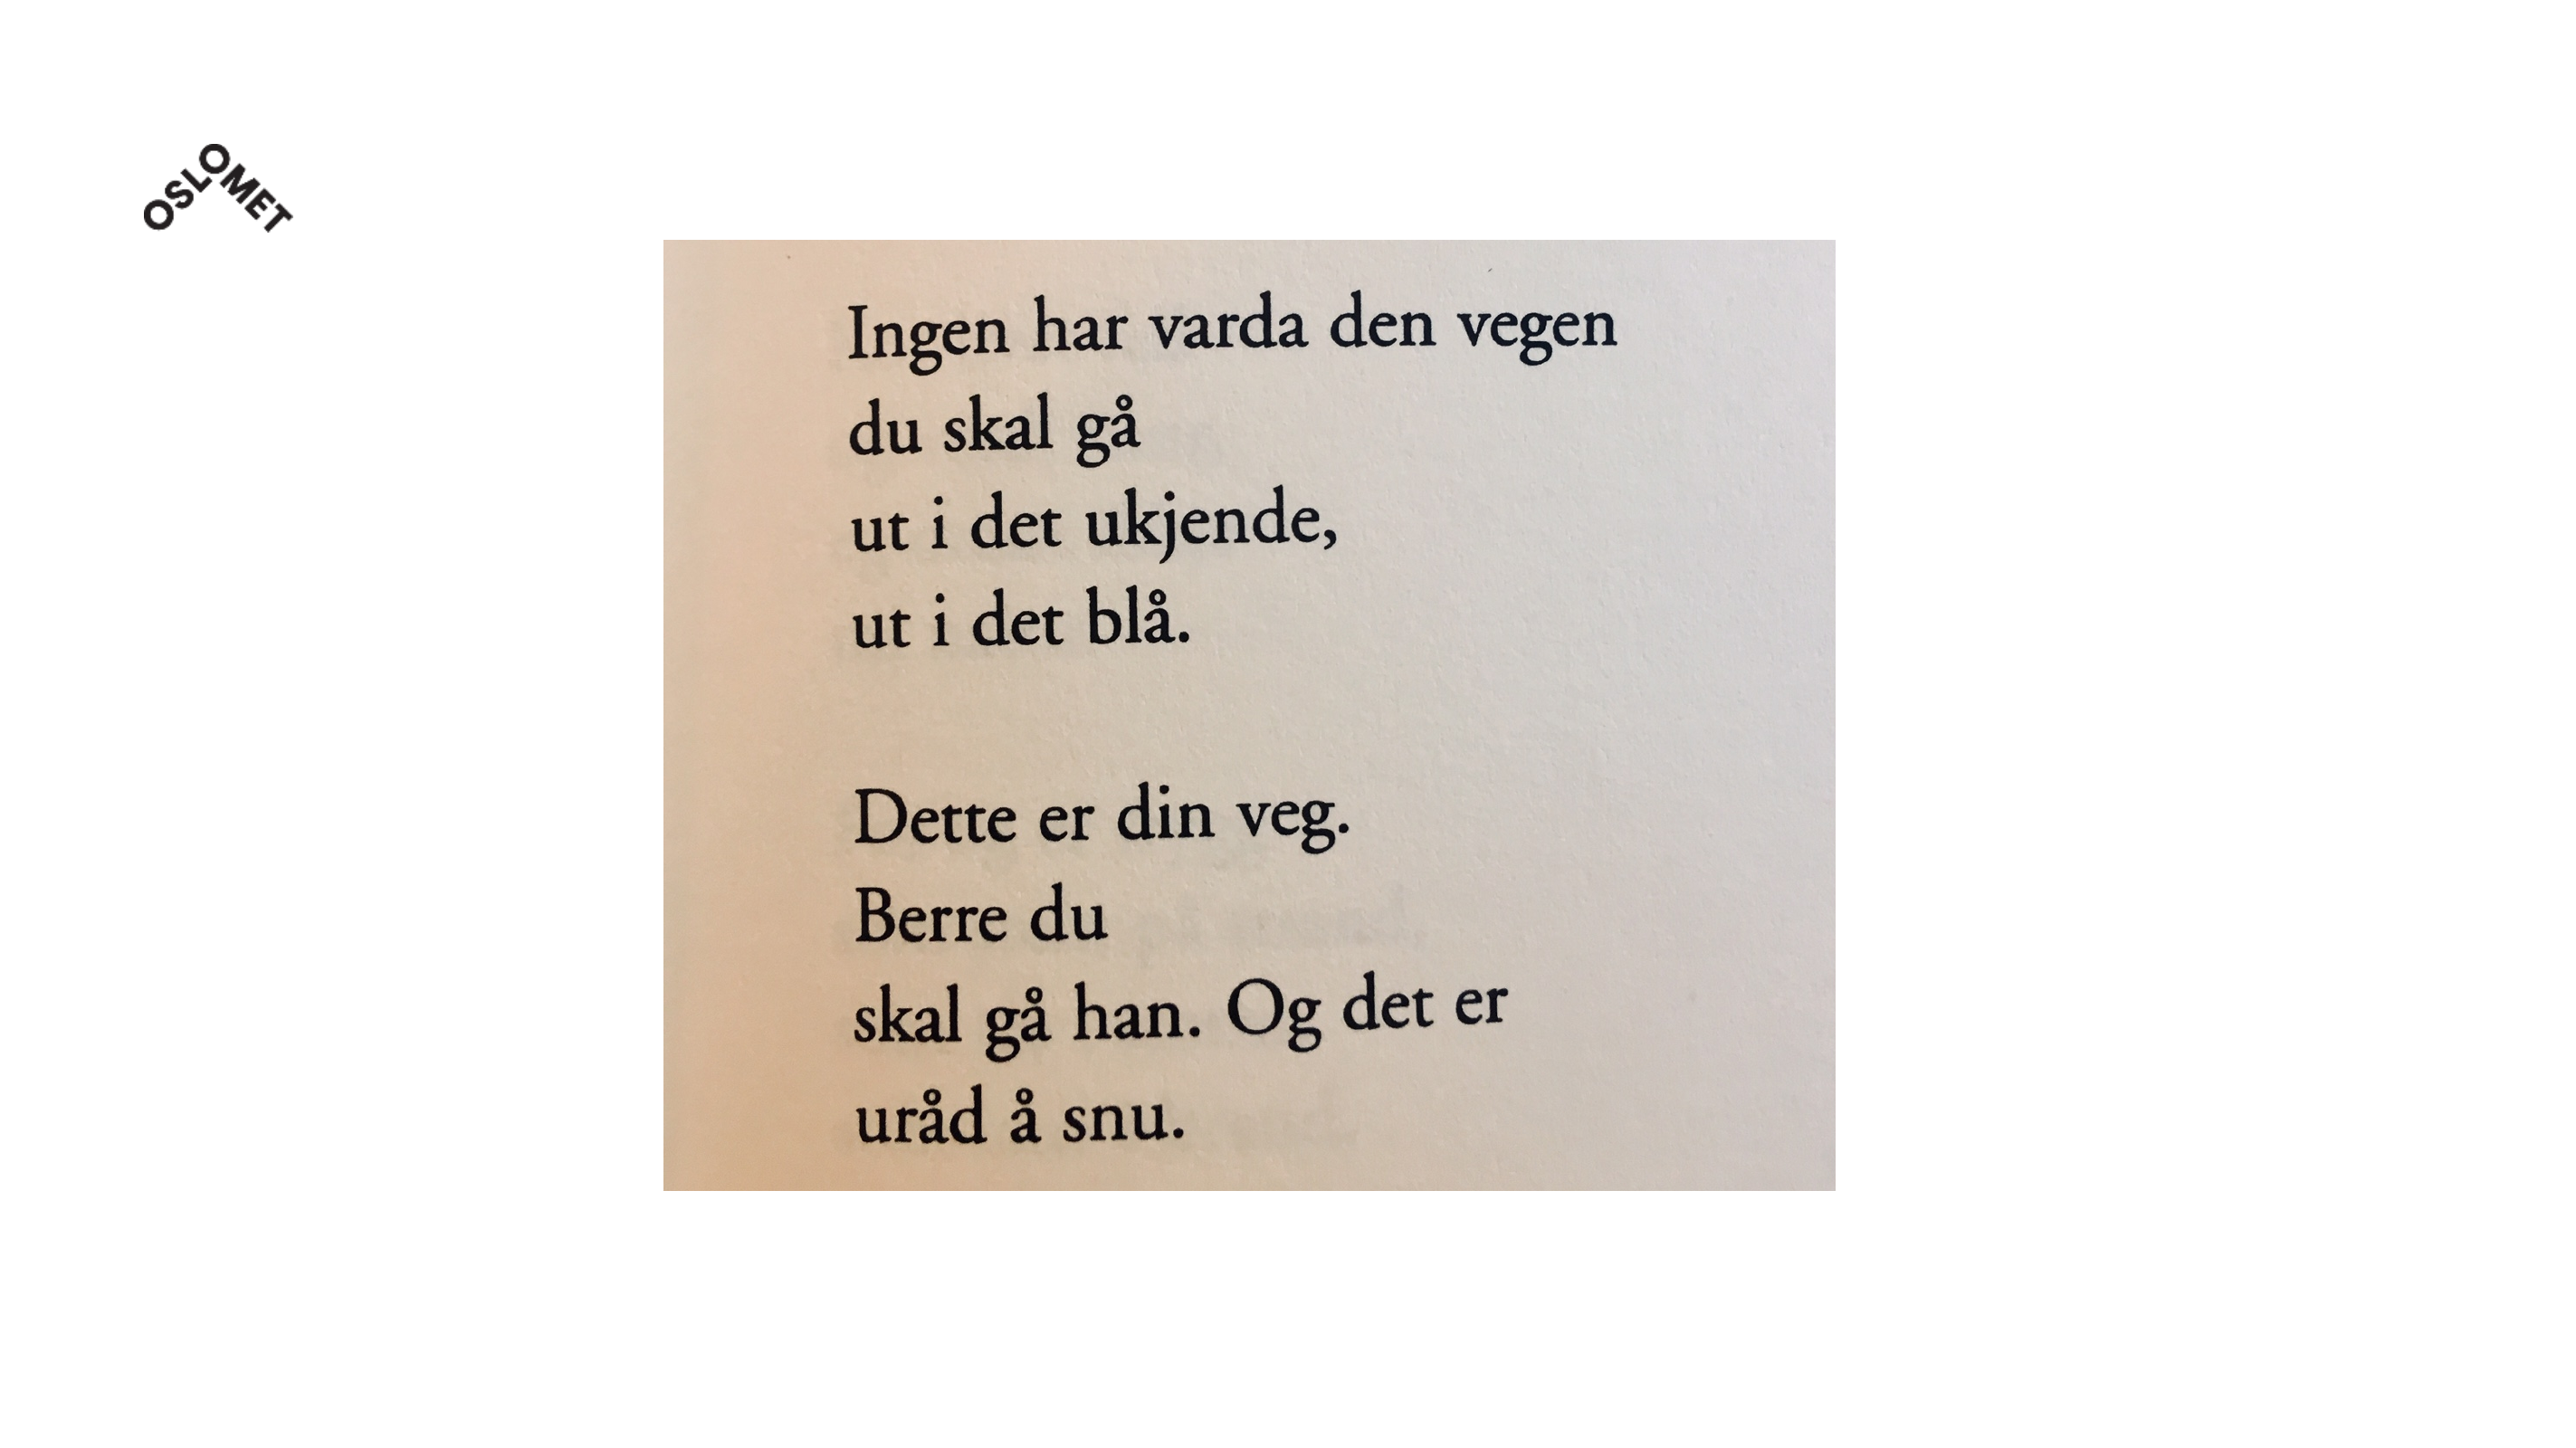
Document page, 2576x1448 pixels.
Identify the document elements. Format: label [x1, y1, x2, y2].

list [663, 241, 1836, 1192]
picture [144, 144, 293, 233]
